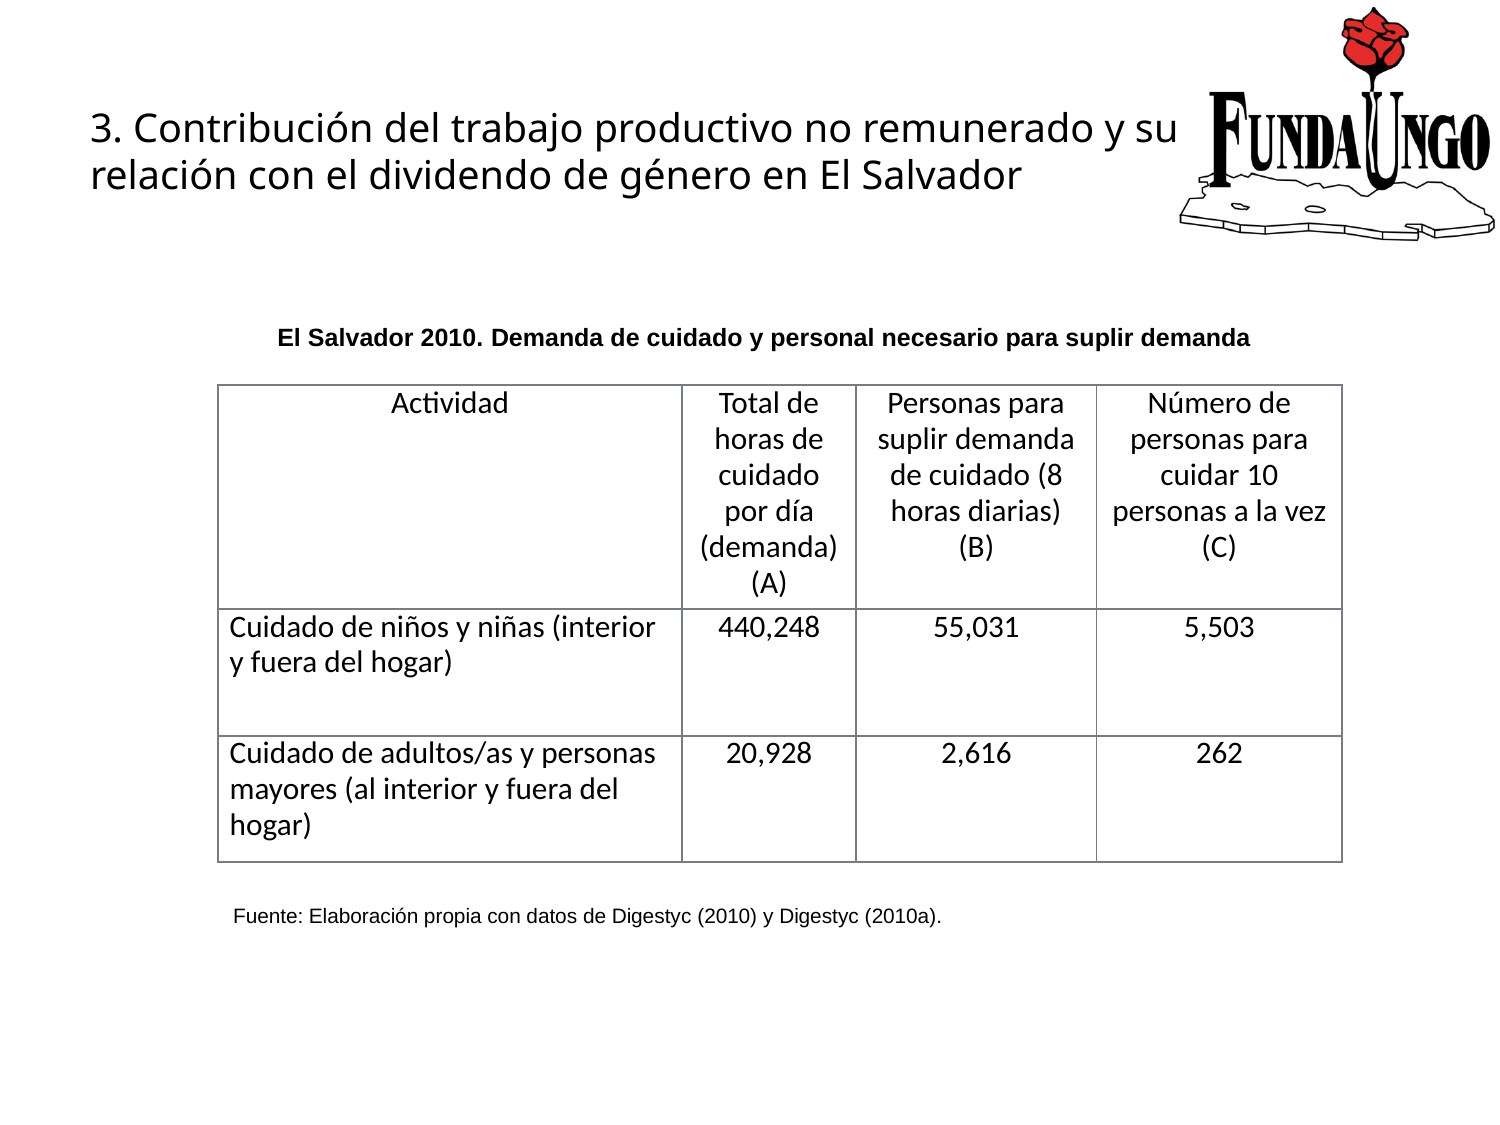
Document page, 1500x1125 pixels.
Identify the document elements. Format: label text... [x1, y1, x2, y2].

text_box El Salvador 2010. Demanda de cuidado y personal necesario para suplir demanda [262, 313, 1299, 359]
table_header Total de horas de cuidado por día (demanda) (A) [683, 386, 855, 608]
picture [1179, 7, 1495, 244]
table_cell Cuidado de adultos/as y personas mayores (al interior y fuera del hogar) [219, 737, 681, 861]
table_cell 5,503 [1097, 610, 1341, 735]
table_cell 262 [1097, 737, 1341, 861]
table_cell 440,248 [683, 610, 855, 735]
table_cell 55,031 [857, 610, 1096, 735]
table_header Número de personas para cuidar 10 personas a la vez (C) [1097, 386, 1341, 608]
table_cell Cuidado de niños y niñas (interior y fuera del hogar) [219, 610, 681, 735]
table_header Actividad [219, 386, 681, 608]
table_cell 20,928 [683, 737, 855, 861]
text_box Fuente: Elaboración propia con datos de Digestyc (2010) y Digestyc (2010a). [218, 895, 1246, 935]
table_cell 2,616 [857, 737, 1096, 861]
table_header Personas para suplir demanda de cuidado (8 horas diarias) (B) [857, 386, 1096, 608]
title 3. Contribución del trabajo productivo no remunerado y su relación con el dividendo de género en El Salvador [74, 49, 1200, 251]
